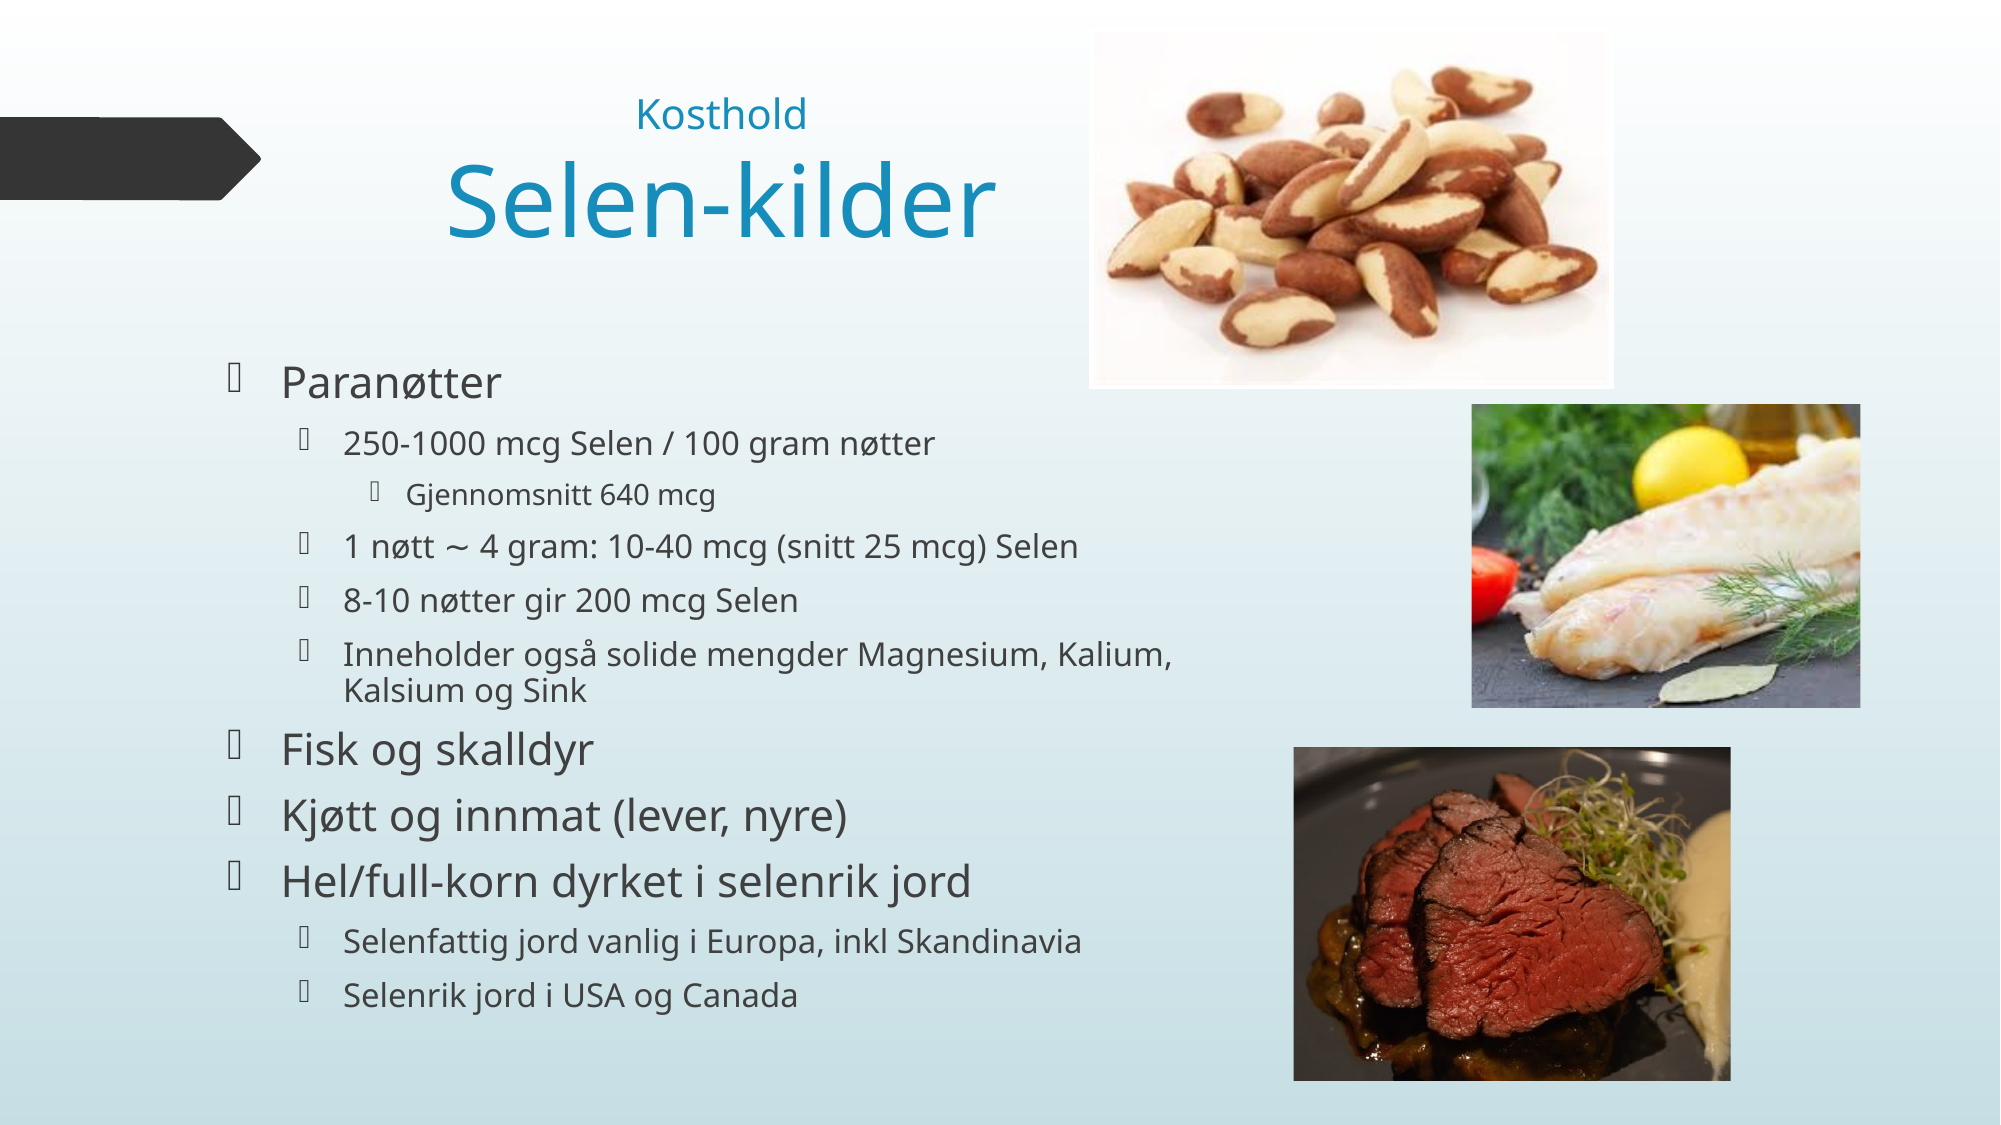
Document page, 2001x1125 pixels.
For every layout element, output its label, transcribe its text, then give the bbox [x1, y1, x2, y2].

title Kosthold Selen-kilder [296, 80, 1088, 268]
picture [1471, 404, 1861, 708]
list Paranøtter 250-1000 mcg Selen / 100 gram nøtter Gjennomsnitt 640 mcg 1 nøtt ∼ 4 gram: 10-40 mcg (snitt 25 mcg) Selen 8-10 nøtter gir 200 mcg Selen Inneholder også solide mengder Magnesium, Kalium, Kalsium og Sink Fisk og skalldyr Kjøtt og innmat (lever, nyre) Hel/full-korn dyrket i selenrik jord Selenfattig jord vanlig i Europa, inkl Skandinavia Selenrik jord i USA og Canada [212, 353, 1232, 1029]
picture [1093, 32, 1610, 385]
picture [1293, 746, 1731, 1081]
